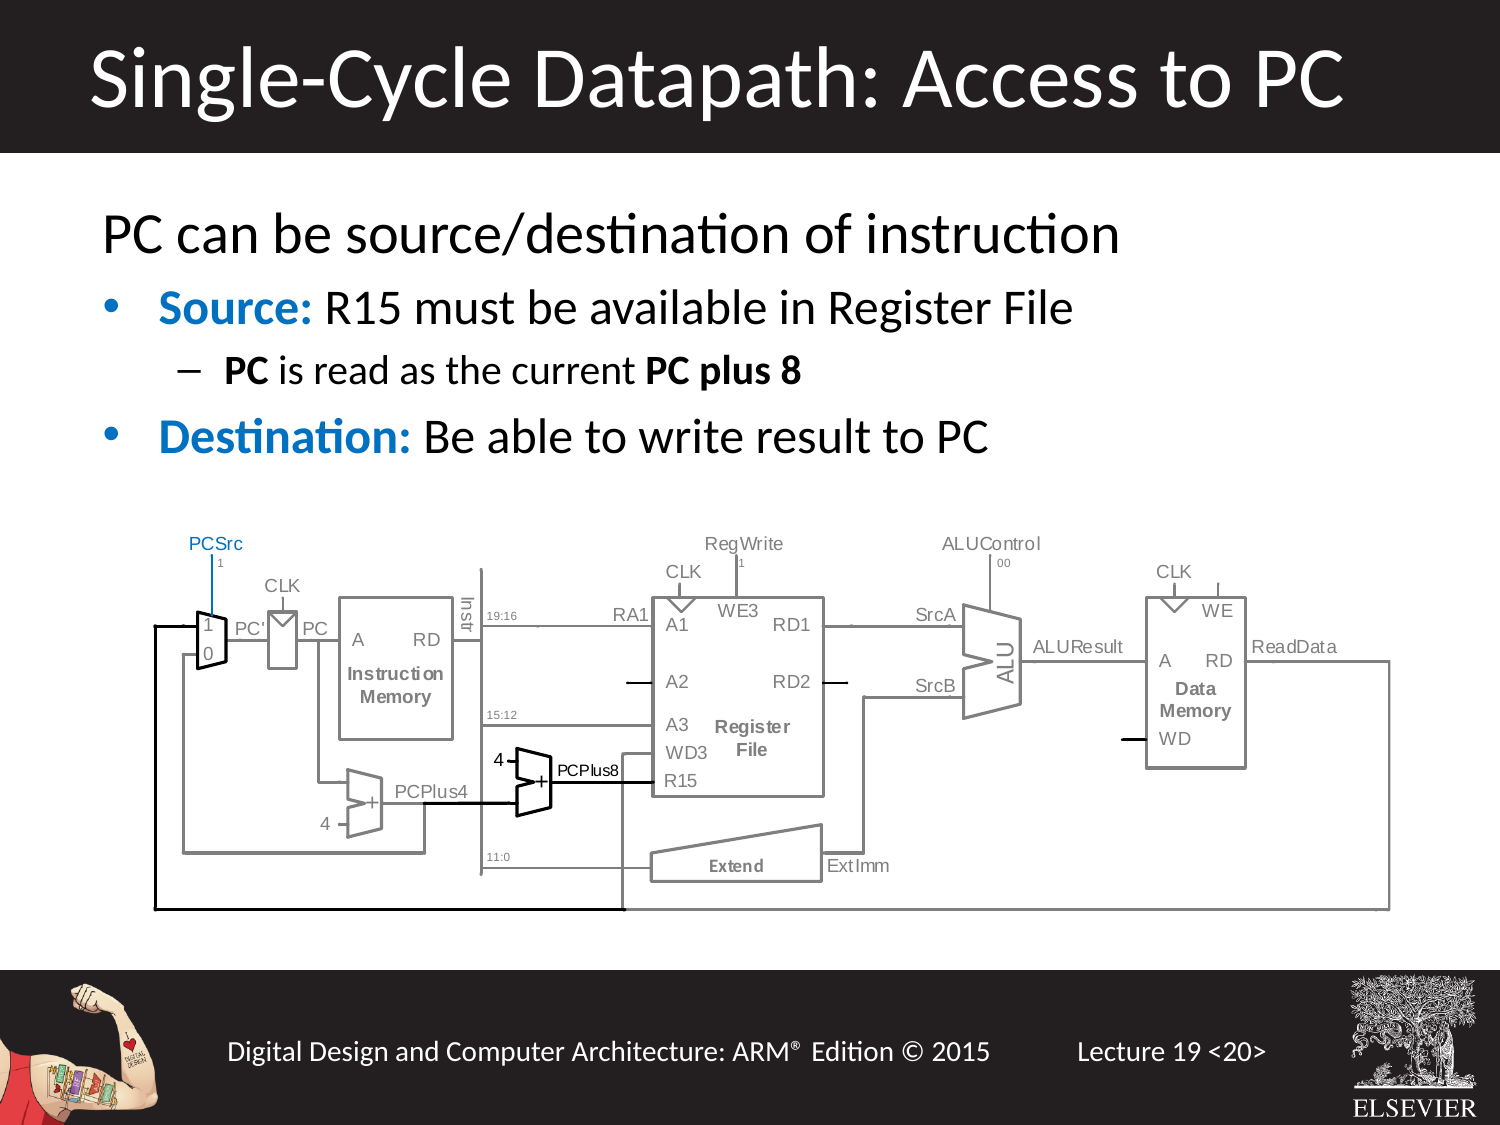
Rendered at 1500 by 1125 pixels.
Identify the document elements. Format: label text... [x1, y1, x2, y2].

text_box Single-Cycle Datapath: Access to PC [75, 12, 1500, 133]
picture [1350, 974, 1477, 1117]
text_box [149, 524, 1391, 913]
picture [0, 979, 163, 1125]
list PC can be source/destination of instruction Source: R15 must be available in Register File PC is read as the current PC plus 8 Destination: Be able to write result to PC [87, 187, 1400, 1000]
